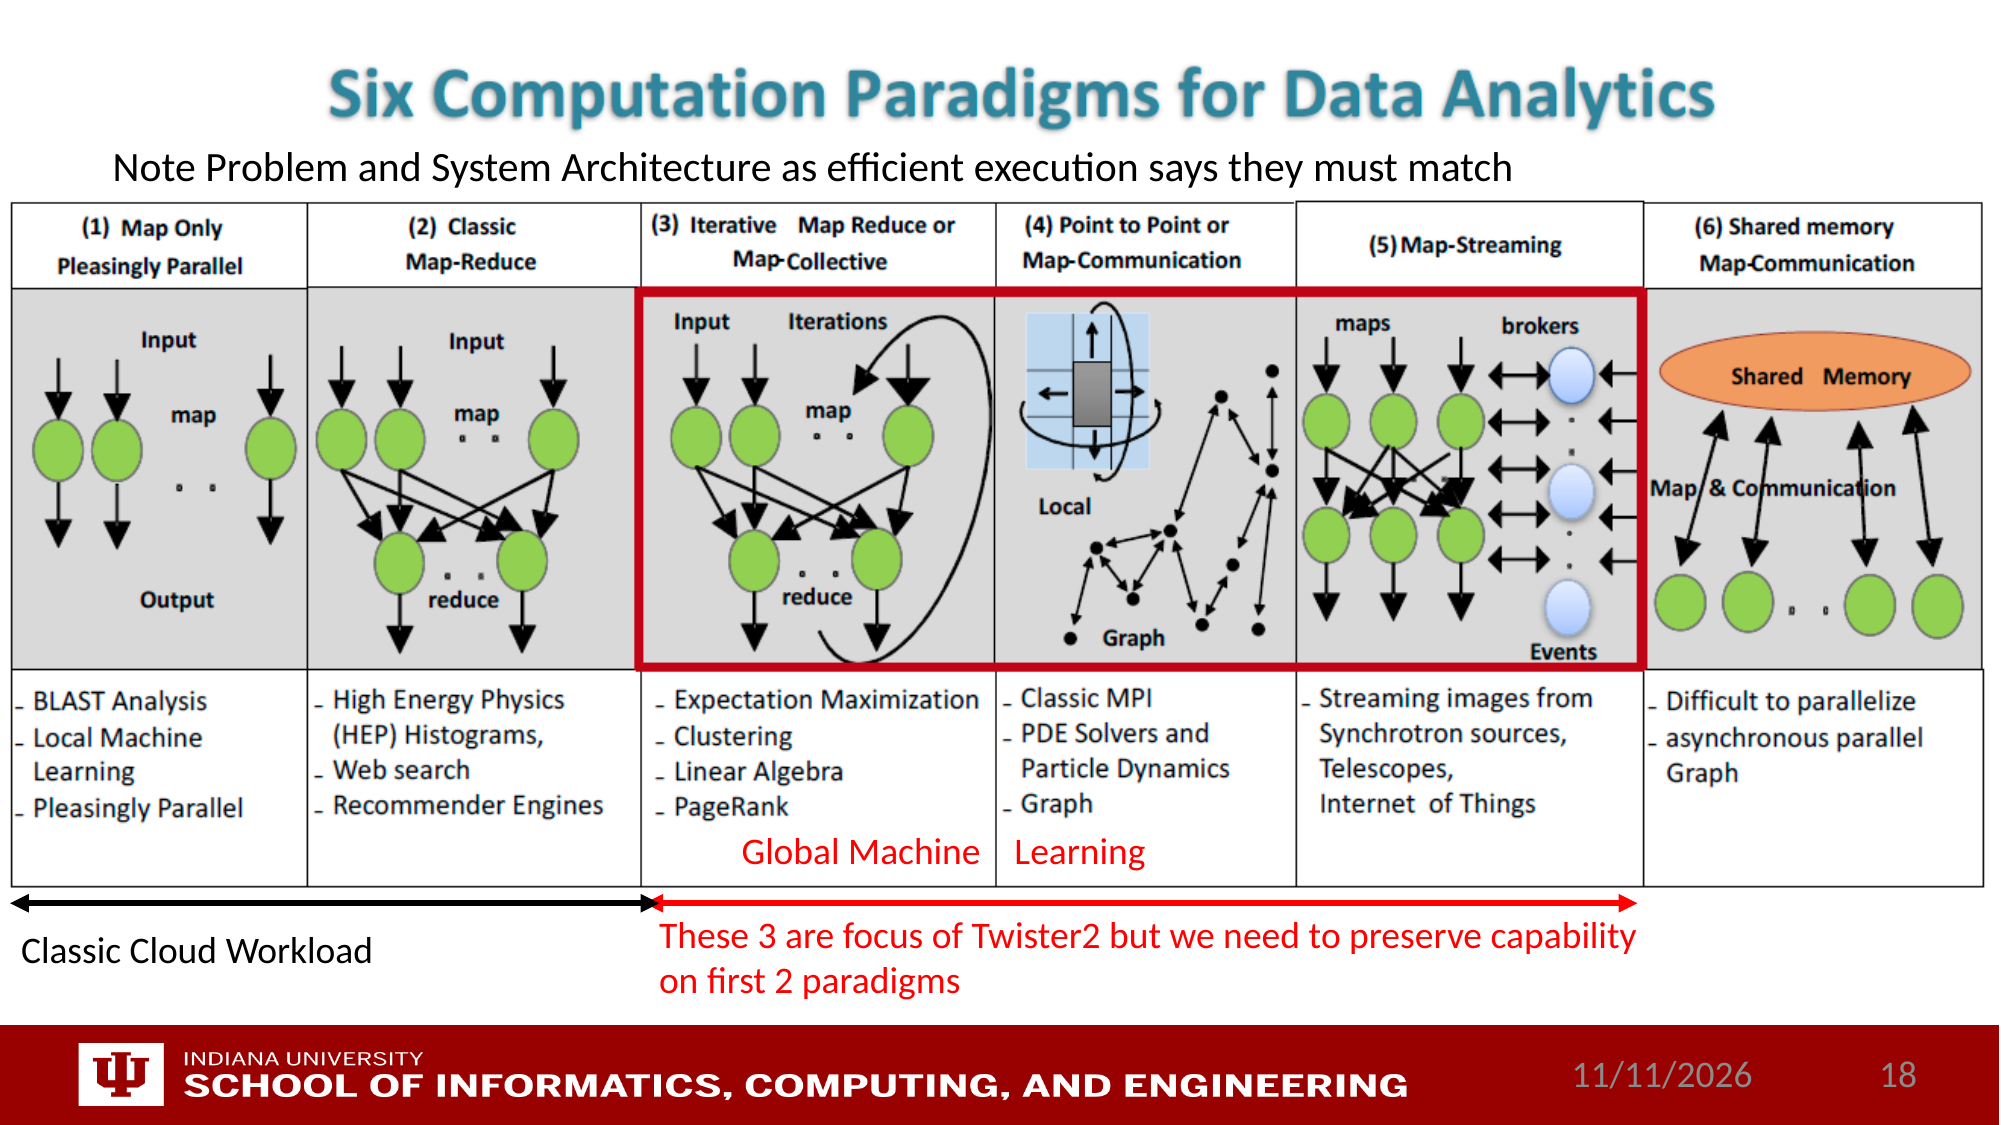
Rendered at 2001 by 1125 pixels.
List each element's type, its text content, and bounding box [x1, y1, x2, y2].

picture [0, 1025, 1999, 1125]
slide_number 18 [1754, 1042, 1932, 1103]
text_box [6, 0, 2000, 1010]
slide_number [1556, 1042, 1754, 1103]
